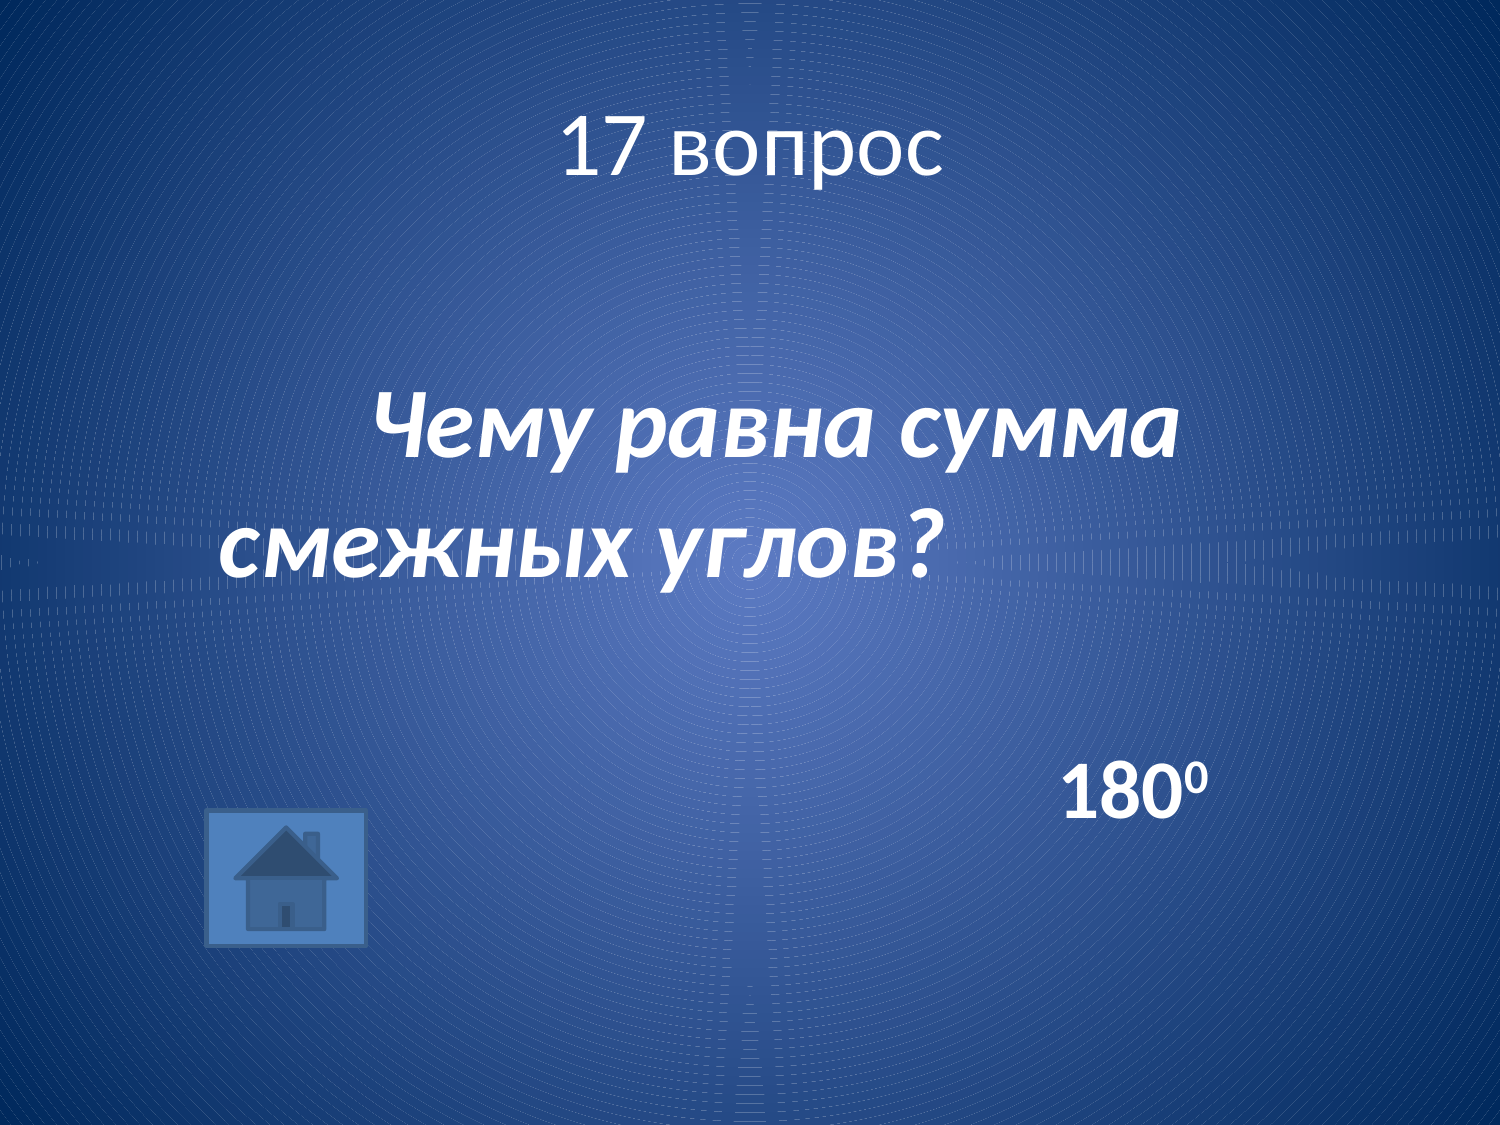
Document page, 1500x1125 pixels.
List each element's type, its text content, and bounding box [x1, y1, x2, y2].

title 17 вопрос [75, 45, 1425, 233]
list 1800 [986, 727, 1305, 899]
text_box [204, 808, 368, 948]
list Чему равна сумма смежных углов? [147, 349, 1412, 787]
